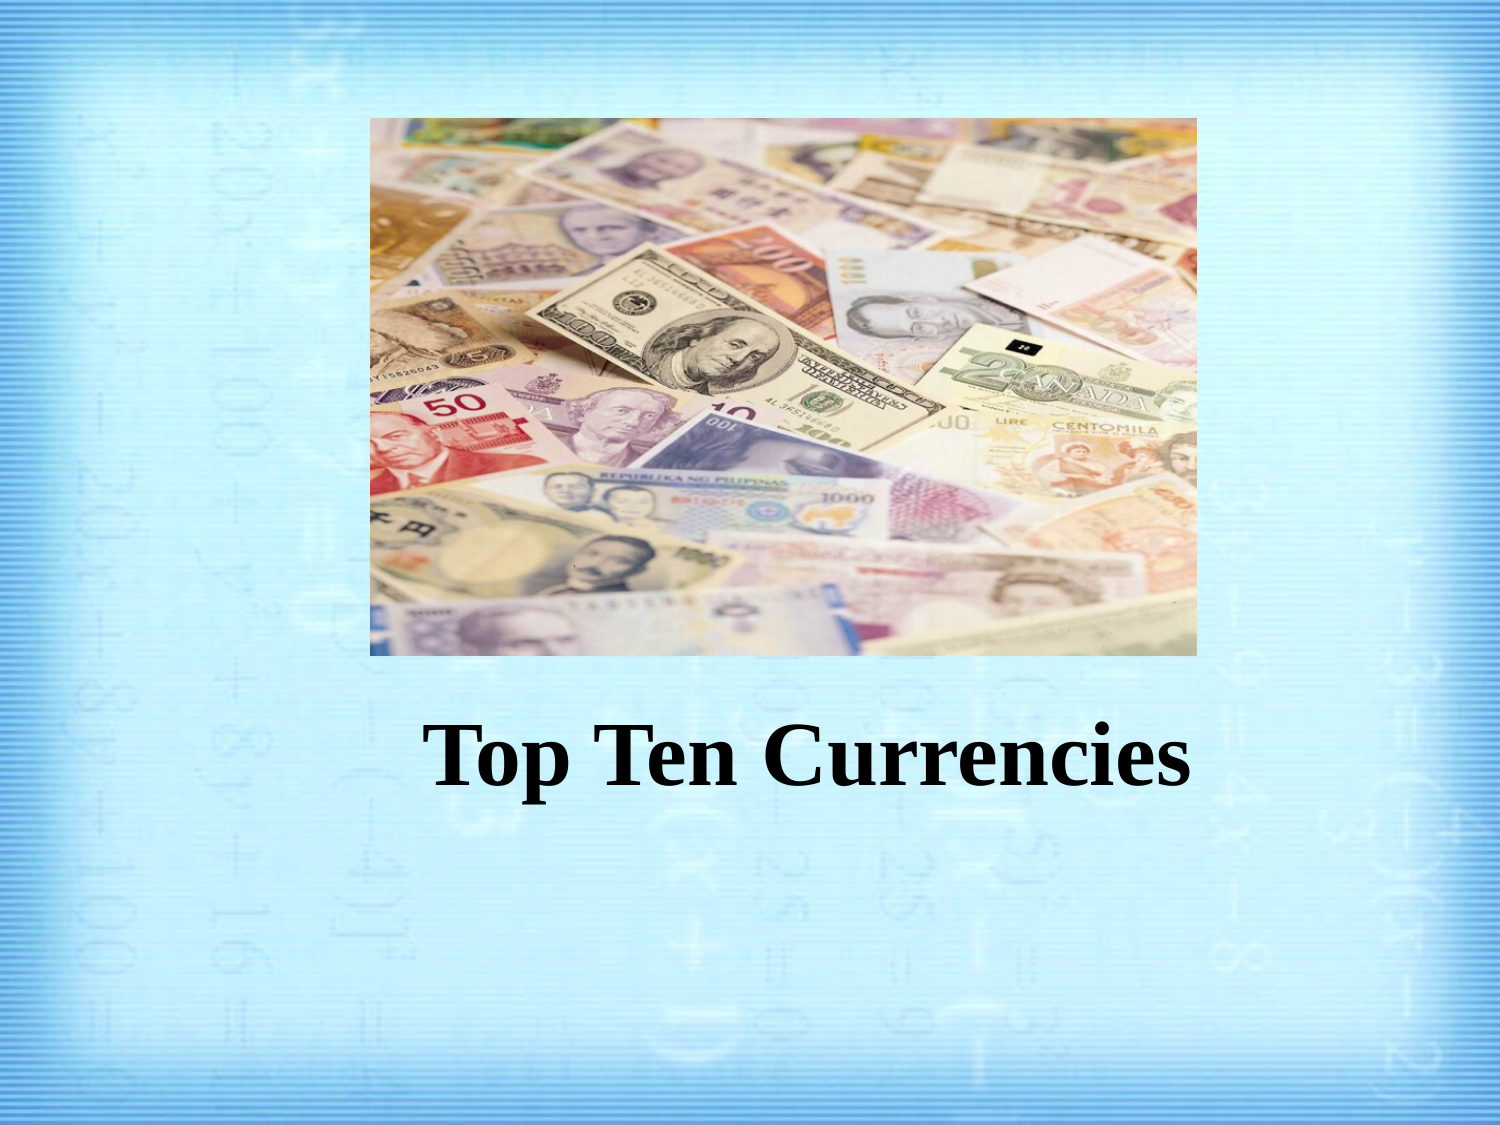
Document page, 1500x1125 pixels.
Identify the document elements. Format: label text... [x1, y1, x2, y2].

picture [0, 0, 1500, 1125]
title Top Ten Currencies [170, 655, 1446, 843]
